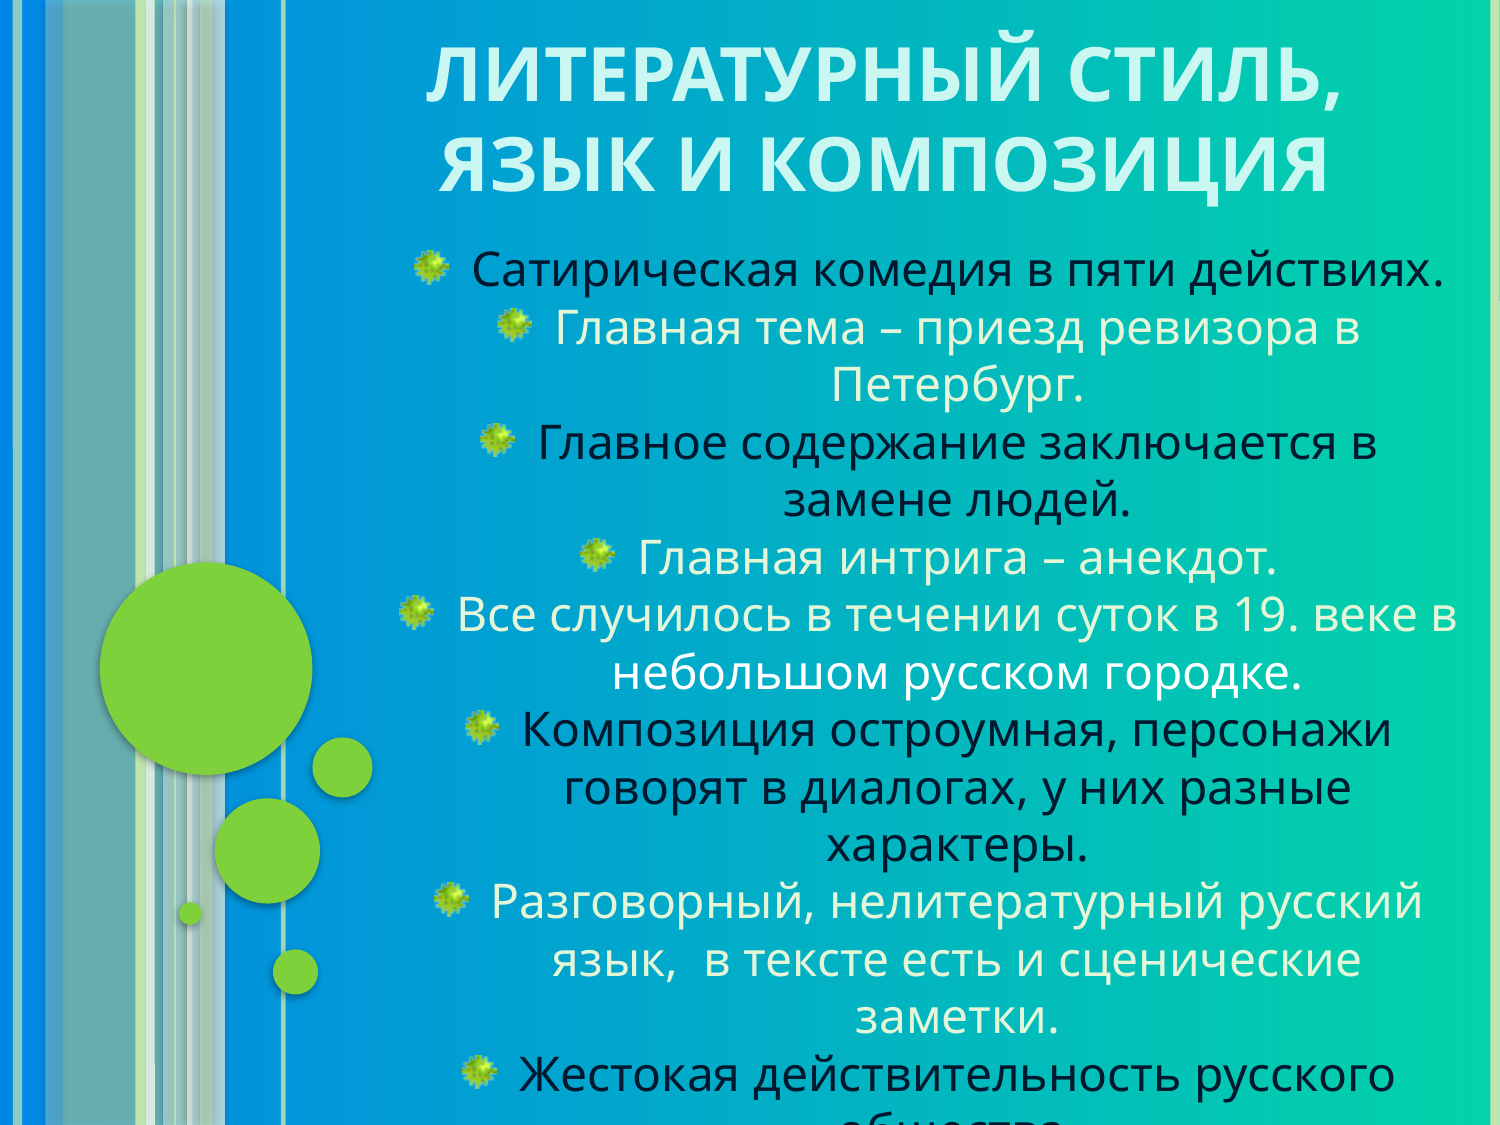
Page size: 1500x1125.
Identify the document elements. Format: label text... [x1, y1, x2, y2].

text_box ЛИТЕРАТУРНЫЙ СТИЛЬ, ЯЗЫК И КОМПОЗИЦИЯ [324, 19, 1447, 214]
text_box Сатирическая комедия в пяти действиях. Главная тема – приезд ревизора в Петербург. Главное содержание заключается в замене людей. Главная интрига – анекдот. Все случилось в течении суток в 19. веке в небольшом русском городке. Композиция остроумная, персонажи говорят в диалогах, у них разные характеры. Разговорный, нелитературный русский язык, в тексте есть и сценические заметки. Жестокaя действительность русского общества. [383, 231, 1477, 1125]
picture [415, 251, 448, 284]
picture [466, 711, 498, 744]
picture [481, 424, 514, 456]
picture [400, 596, 433, 629]
picture [463, 1056, 496, 1088]
picture [498, 309, 531, 341]
picture [581, 539, 614, 571]
picture [435, 883, 468, 916]
